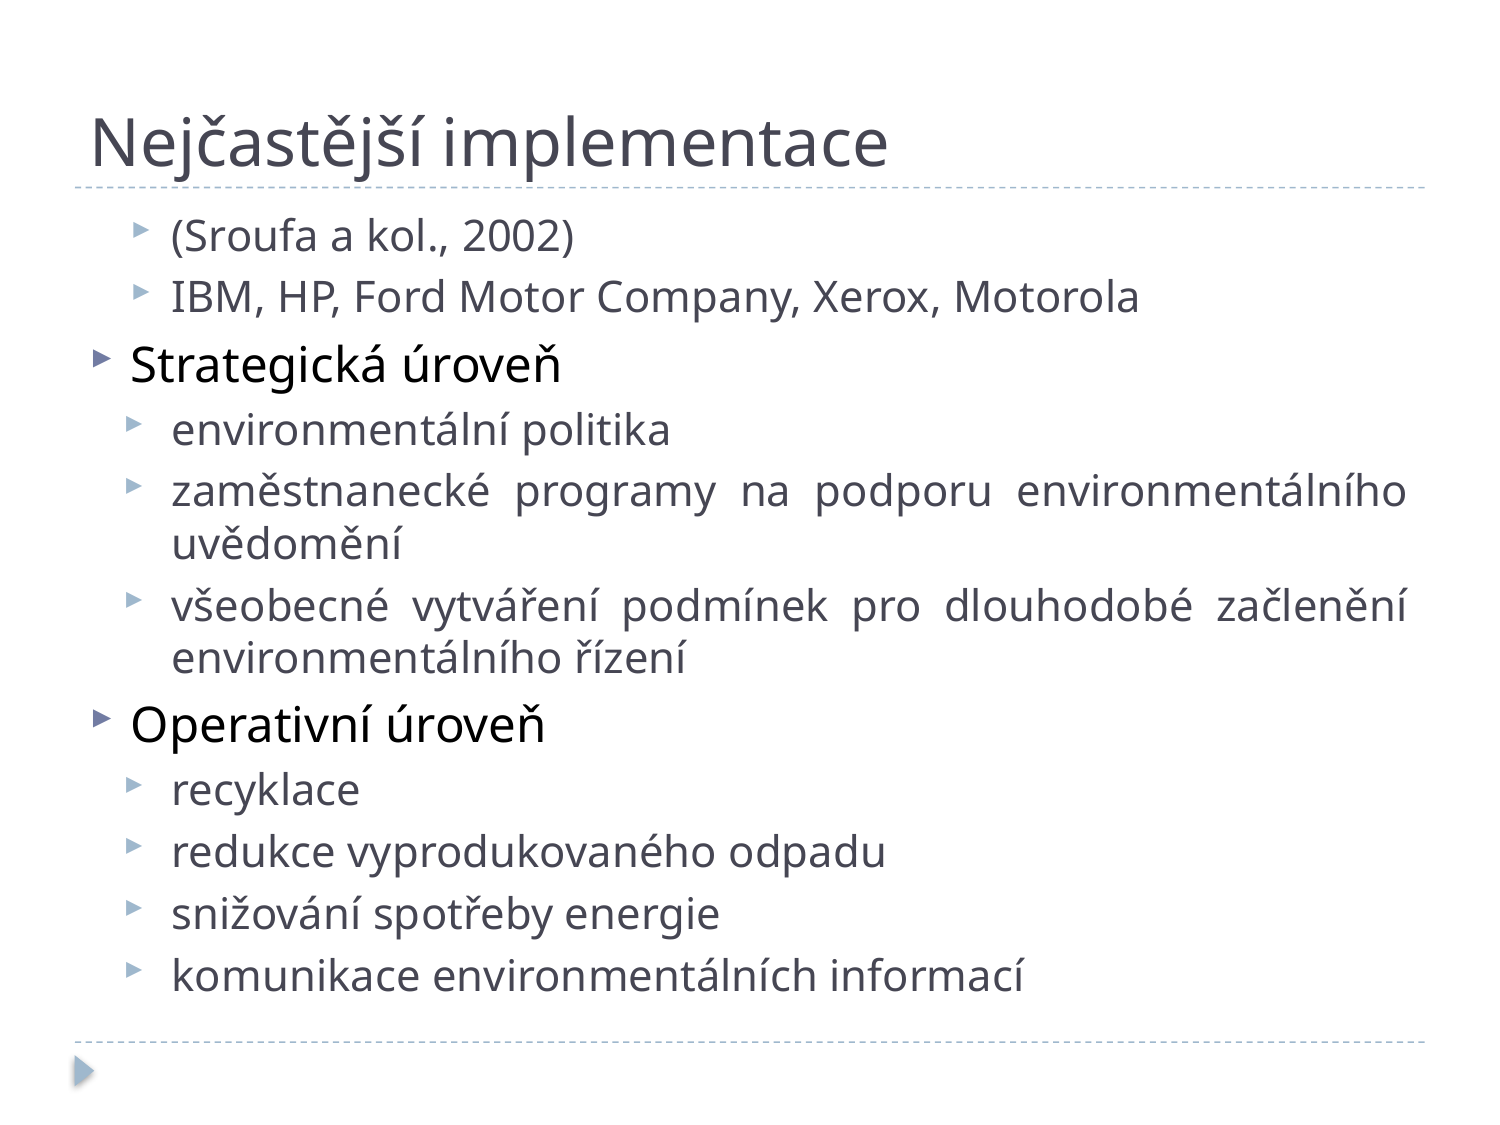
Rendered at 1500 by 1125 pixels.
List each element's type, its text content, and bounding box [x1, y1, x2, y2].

list (Sroufa a kol., 2002) IBM, HP, Ford Motor Company, Xerox, Motorola Strategická úroveň environmentální politika zaměstnanecké programy na podporu environmentálního uvědomění všeobecné vytváření podmínek pro dlouhodobé začlenění environmentálního řízení Operativní úroveň recyklace redukce vyprodukovaného odpadu snižování spotřeby energie komunikace environmentálních informací [75, 200, 1425, 1010]
title Nejčastější implementace [75, 24, 1425, 188]
